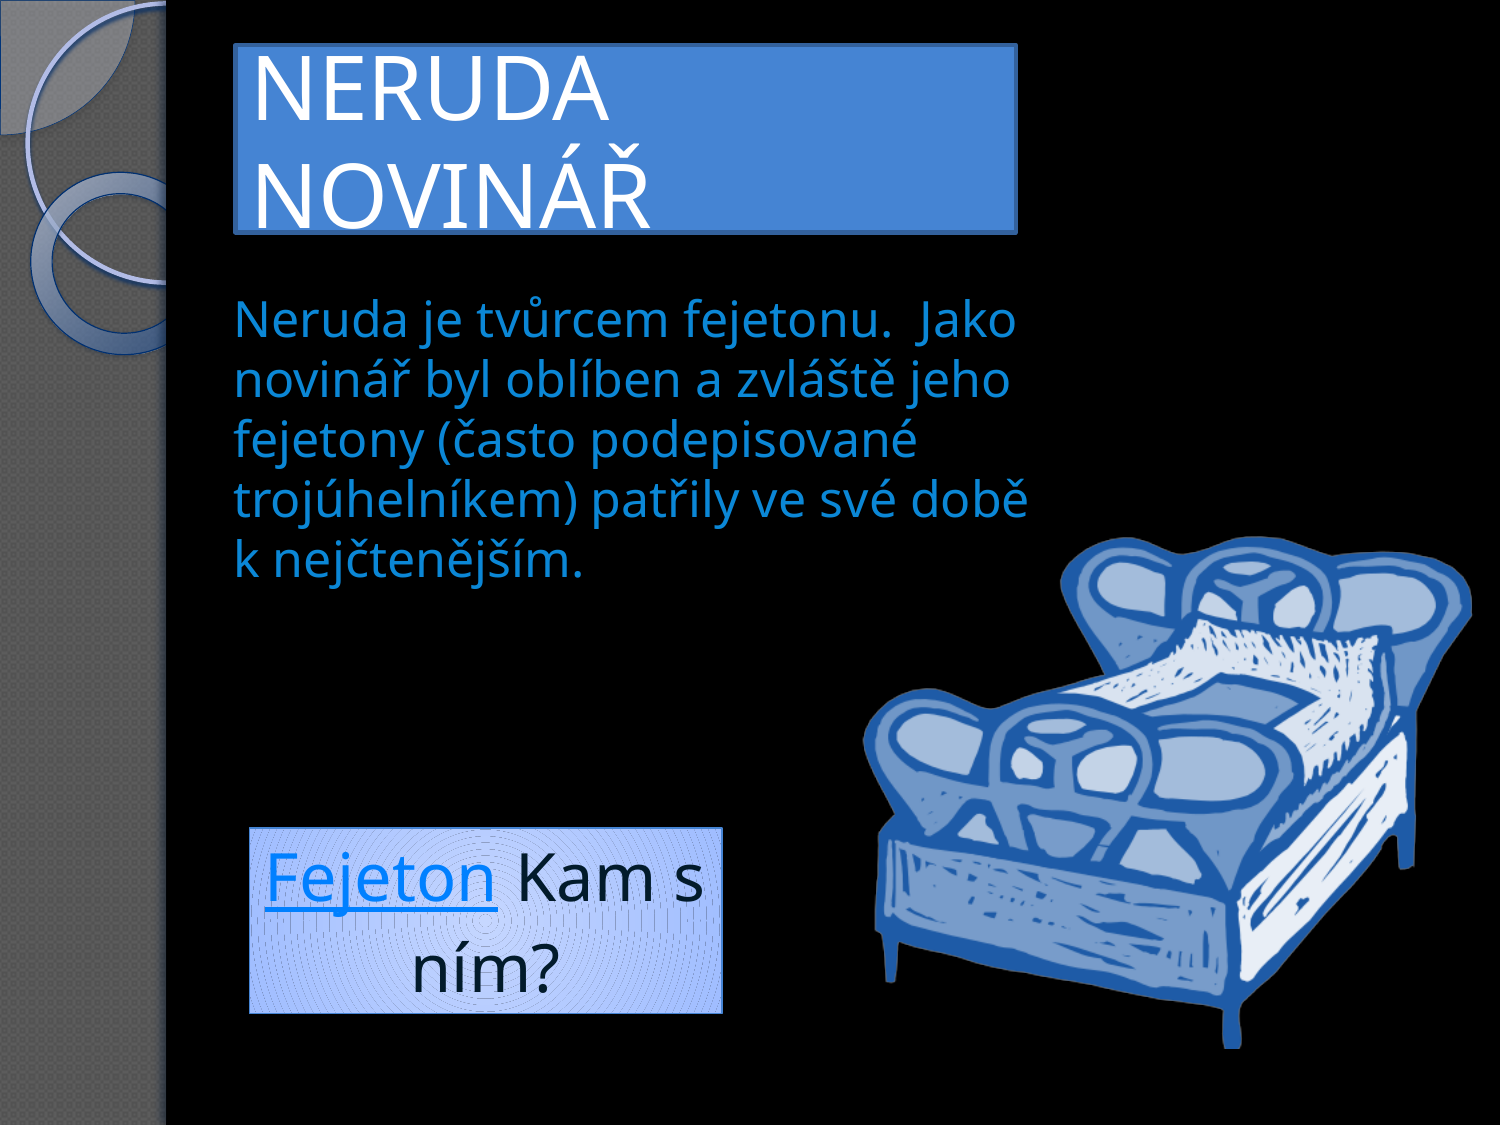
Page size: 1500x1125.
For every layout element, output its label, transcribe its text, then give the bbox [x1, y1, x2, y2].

title NERUDA NOVINÁŘ [233, 43, 1018, 235]
text_box Fejeton Kam s ním? [249, 827, 723, 1014]
text_box Neruda je tvůrcem fejetonu. Jako novinář byl oblíben a zvláště jeho fejetony (často podepisované trojúhelníkem) patřily ve své době k nejčtenějším. [218, 280, 1058, 640]
picture [859, 519, 1500, 1049]
